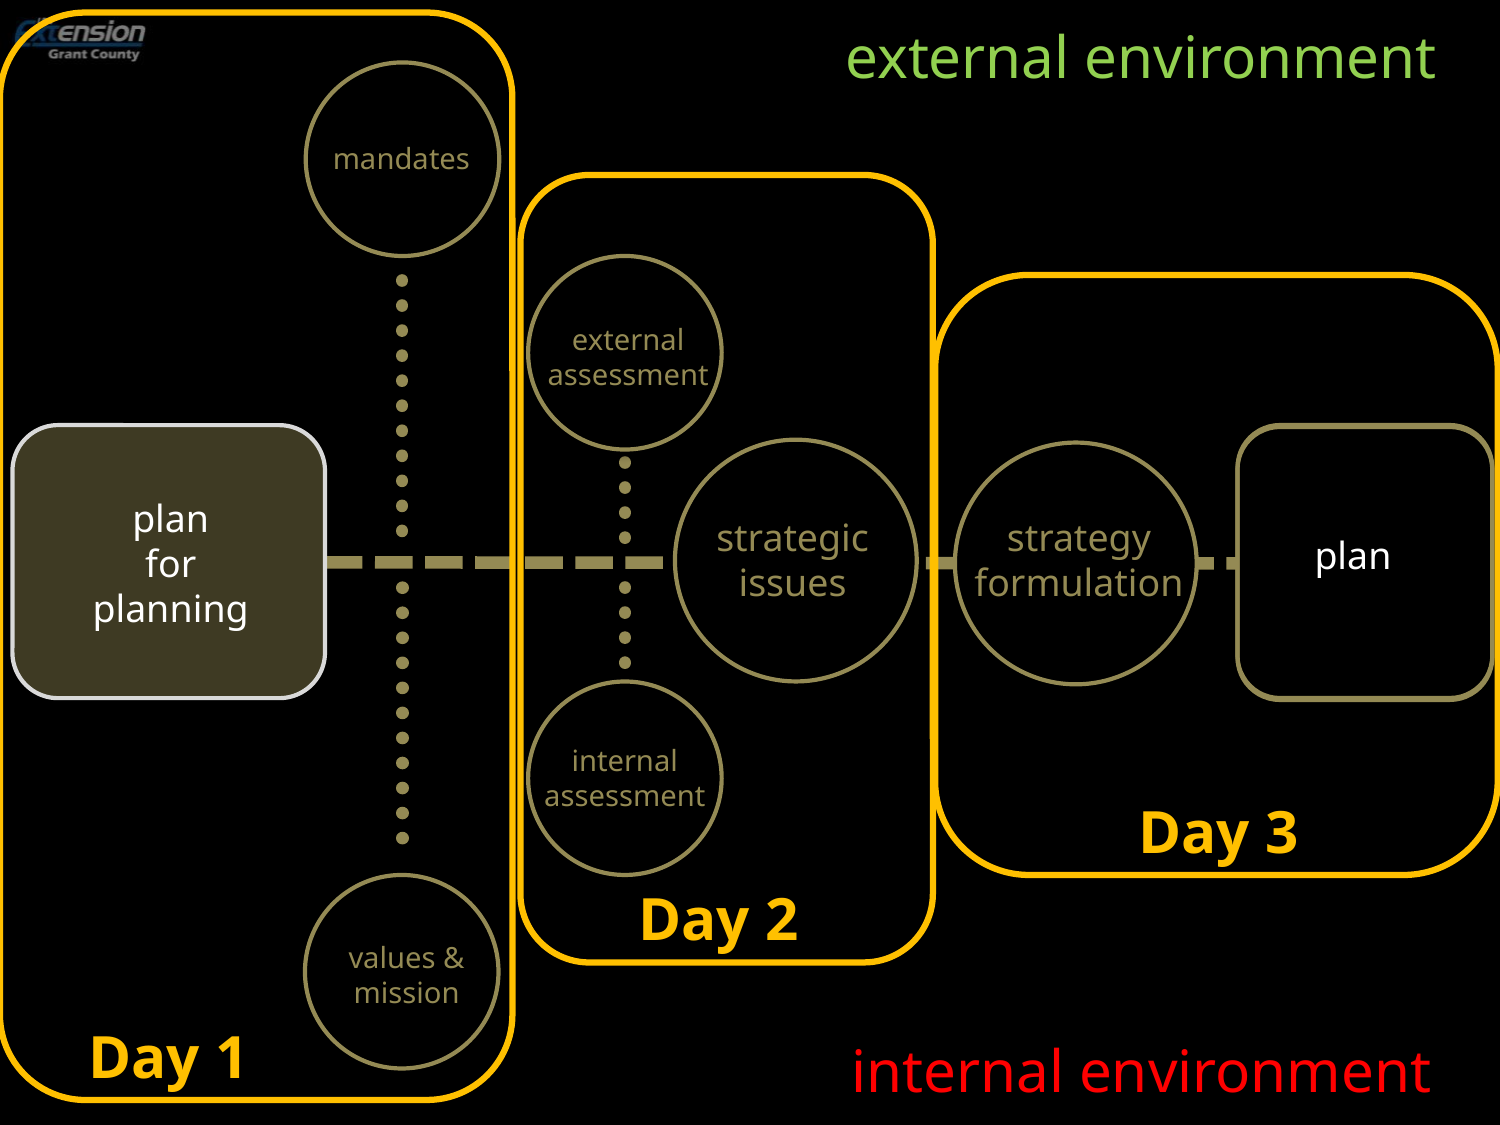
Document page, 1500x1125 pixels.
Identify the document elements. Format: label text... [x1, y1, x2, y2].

text_box [518, 172, 935, 561]
picture [0, 0, 160, 72]
text_box [160, 0, 214, 10]
text_box Day 3 [1074, 787, 1363, 873]
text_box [328, 564, 515, 568]
text_box internal environment [518, 564, 933, 568]
text_box internal environment [782, 1026, 1500, 1112]
text_box [518, 571, 935, 965]
text_box Day 2 [574, 875, 863, 960]
text_box [933, 272, 1500, 878]
text_box Day 1 [24, 1012, 313, 1098]
text_box [0, 10, 515, 1103]
text_box external environment [782, 12, 1500, 98]
